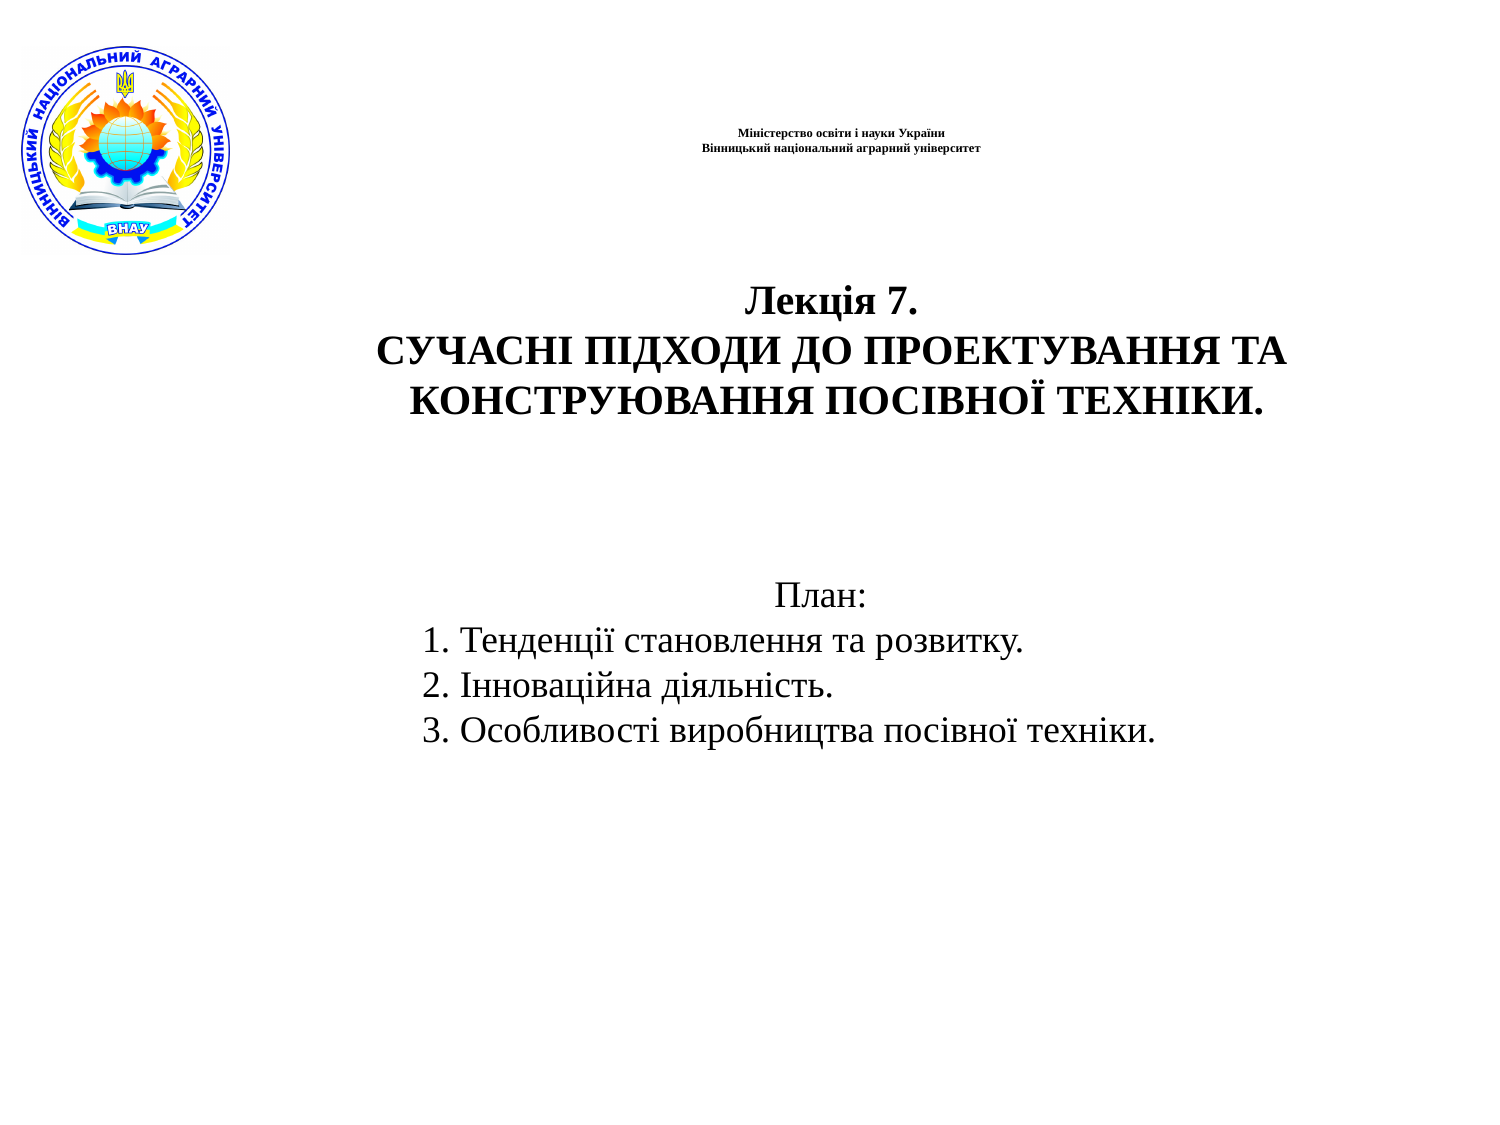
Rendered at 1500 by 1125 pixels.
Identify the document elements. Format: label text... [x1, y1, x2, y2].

picture [20, 46, 230, 255]
title Лекція 7. СУЧАСНІ ПІДХОДИ ДО ПРОЕКТУВАННЯ ТА КОНСТРУЮВАННЯ ПОСІВНОЇ ТЕХНІКИ. [199, 252, 1475, 494]
text_box Міністерство освіти і науки України Вінницький національний аграрний університет [235, 112, 1479, 225]
text_box План: 1. Тенденції становлення та розвитку. 2. Інноваційна діяльність. 3. Особливості виробництва посівної техніки. [407, 562, 1235, 758]
